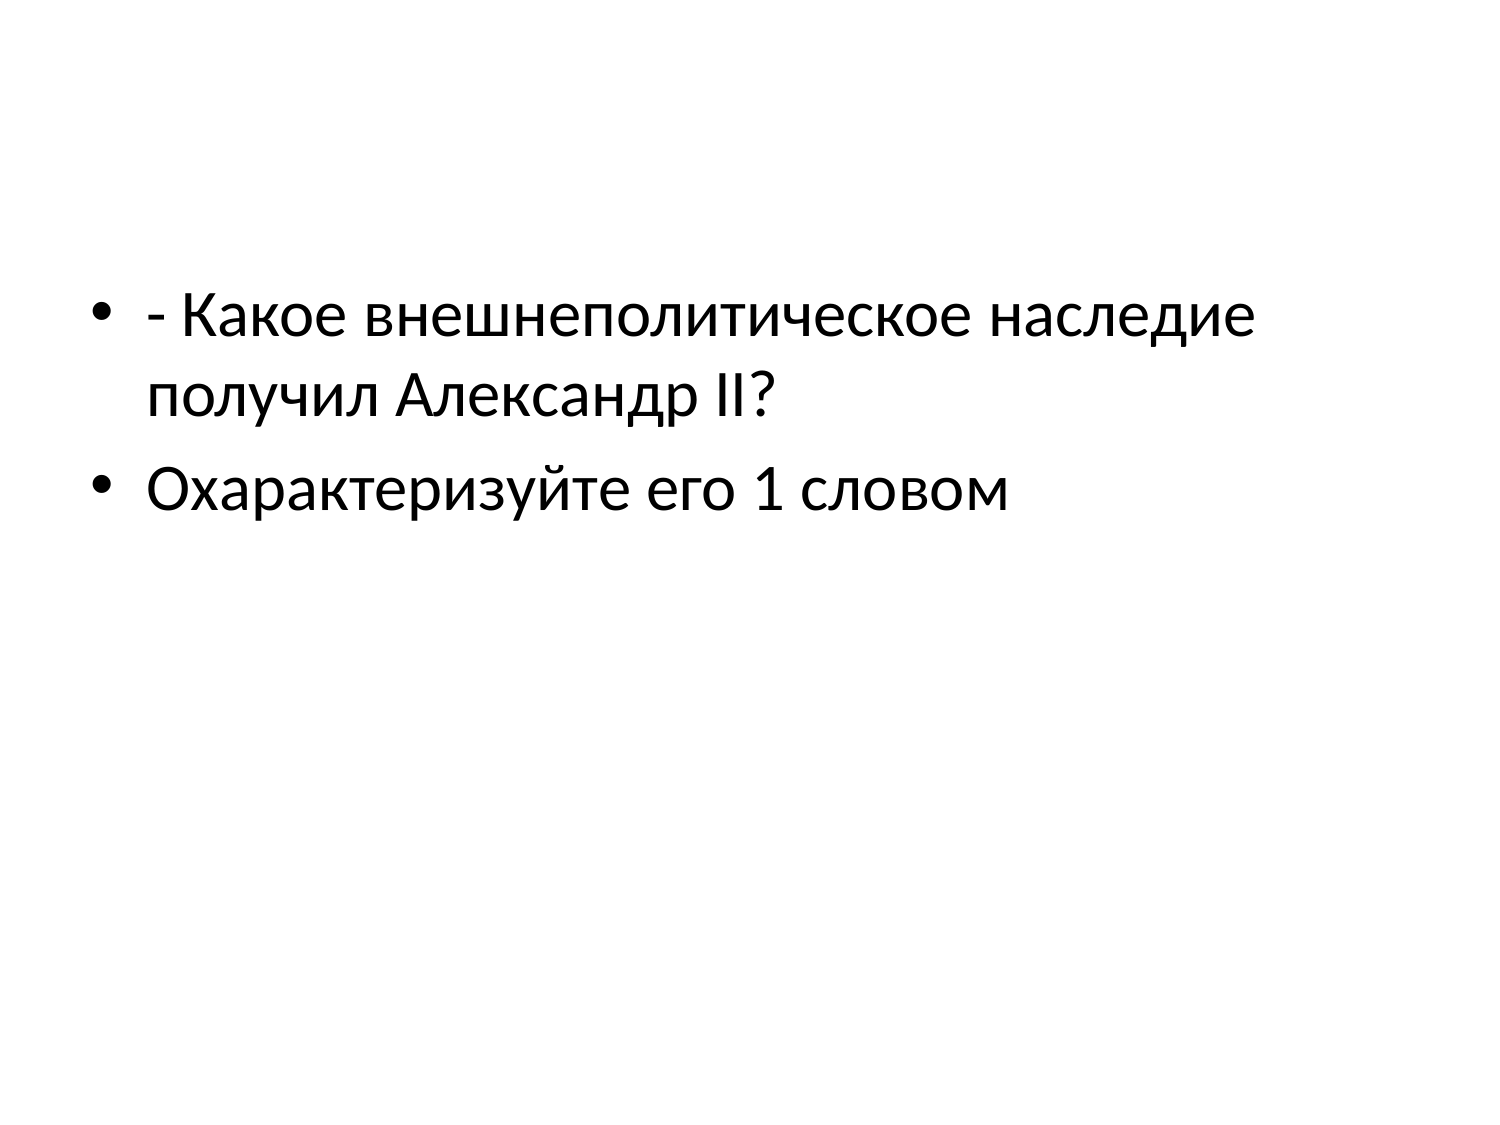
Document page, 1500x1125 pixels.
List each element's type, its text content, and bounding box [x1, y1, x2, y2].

list - Какое внешнеполитическое наследие получил Александр II? Охарактеризуйте его 1 словом [75, 262, 1425, 1005]
